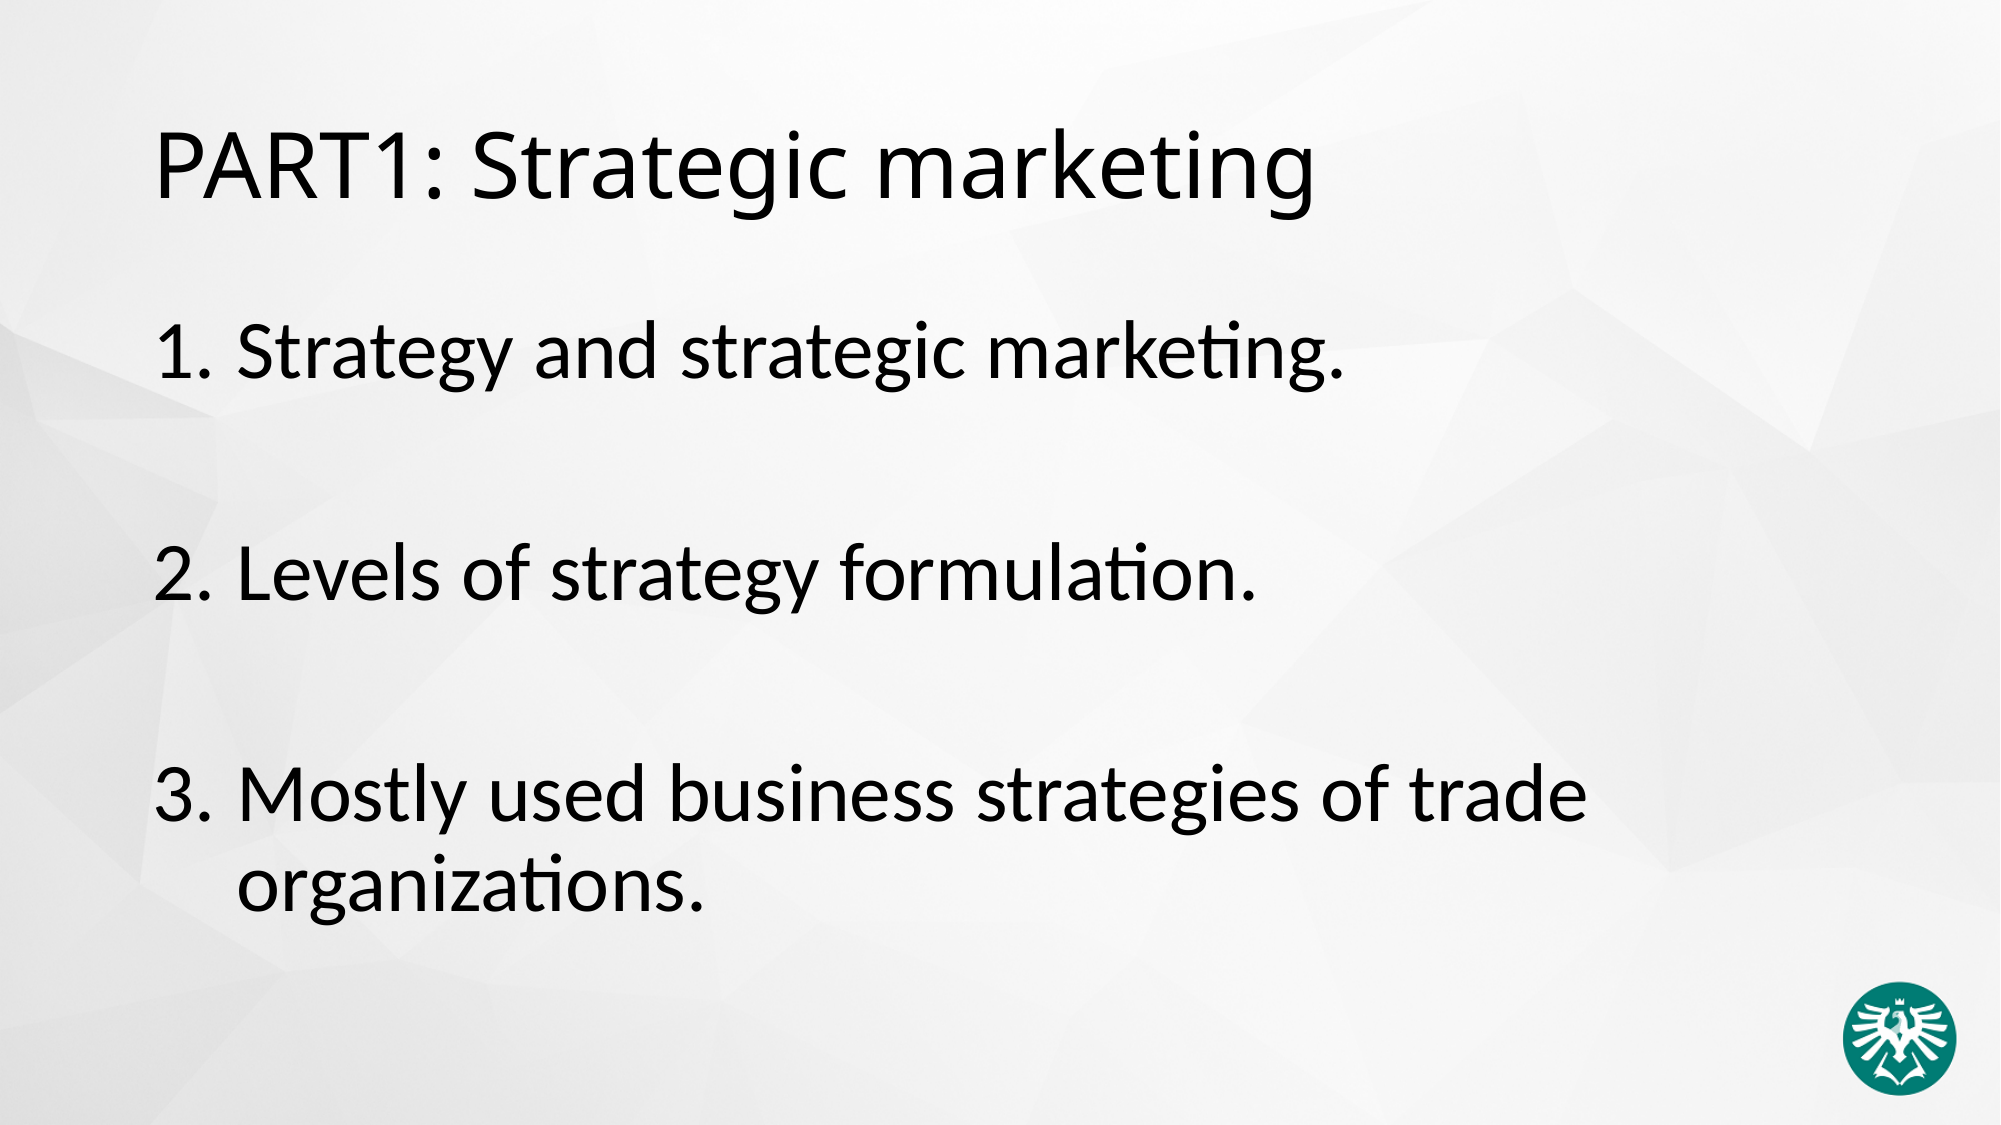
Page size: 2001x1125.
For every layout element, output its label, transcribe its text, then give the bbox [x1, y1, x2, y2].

list Strategy and strategic marketing. Levels of strategy formulation. Mostly used business strategies of trade organizations. [137, 299, 1863, 1014]
picture [0, 0, 2001, 1125]
title PART1: Strategic marketing [137, 59, 1863, 278]
